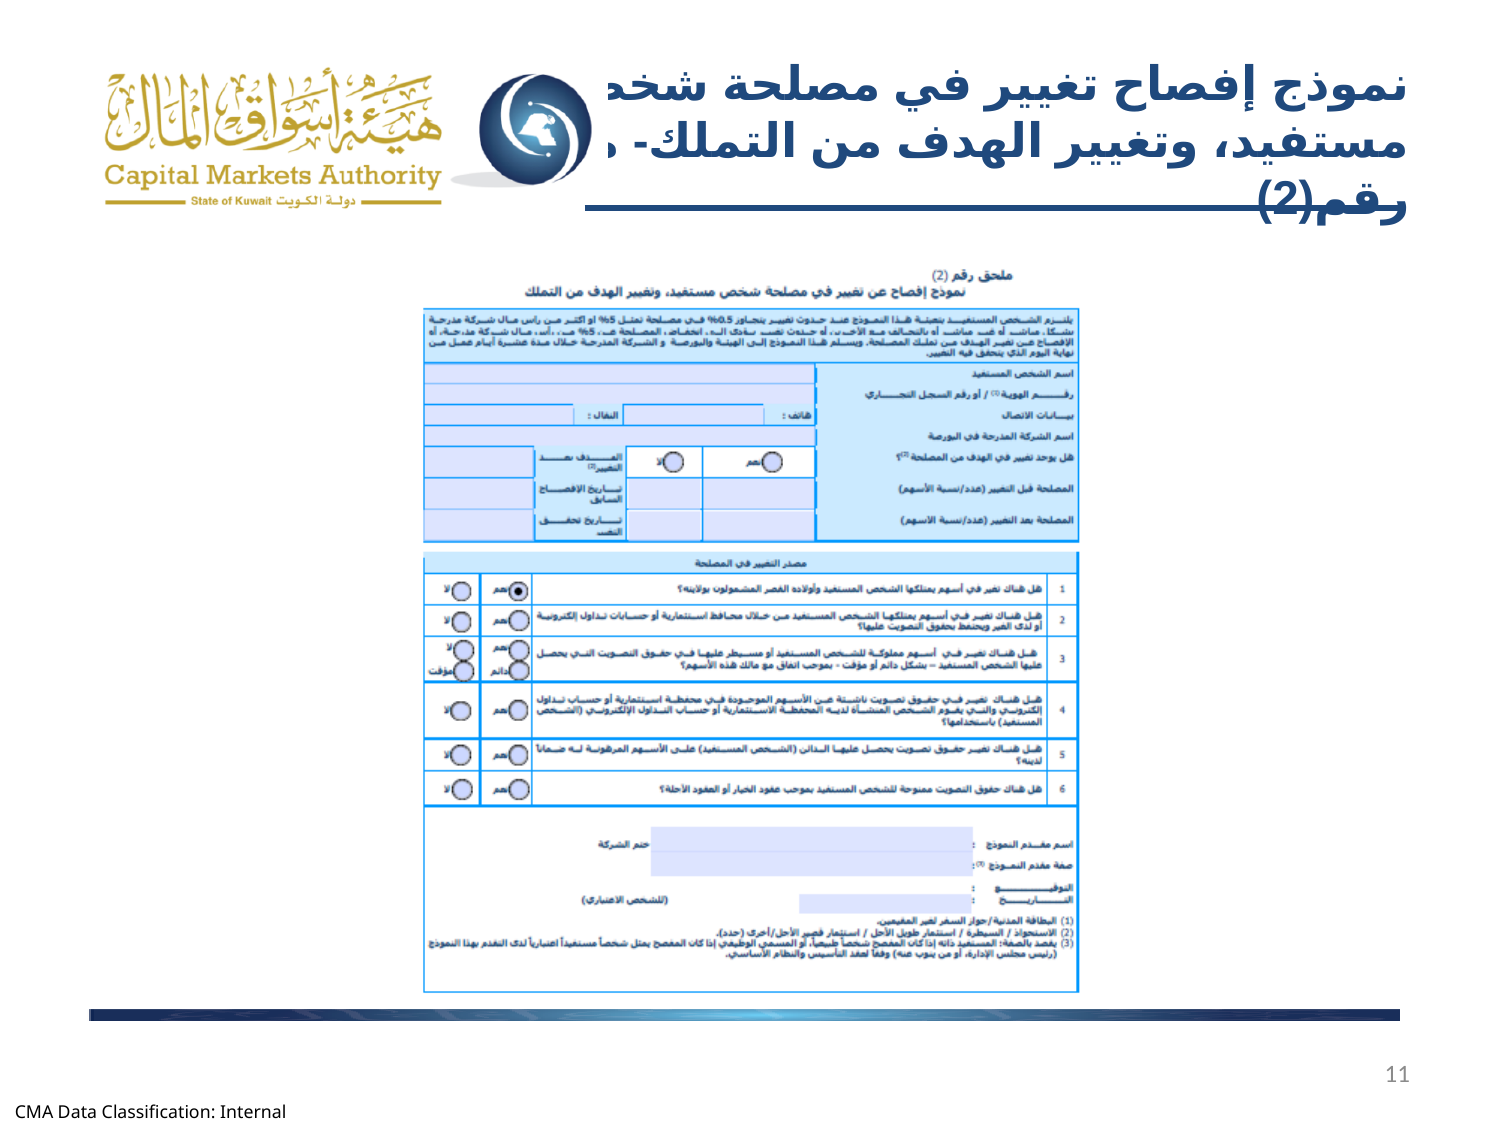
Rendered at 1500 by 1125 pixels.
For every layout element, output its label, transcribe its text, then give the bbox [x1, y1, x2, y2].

picture [87, 1009, 1401, 1021]
slide_number 11 [1074, 1042, 1425, 1103]
picture [87, 62, 608, 213]
title نموذج إفصاح تغيير في مصلحة شخص مستفيد، وتغيير الهدف من التملك- ملحق رقم(2) [460, 45, 1425, 233]
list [416, 262, 1084, 1006]
